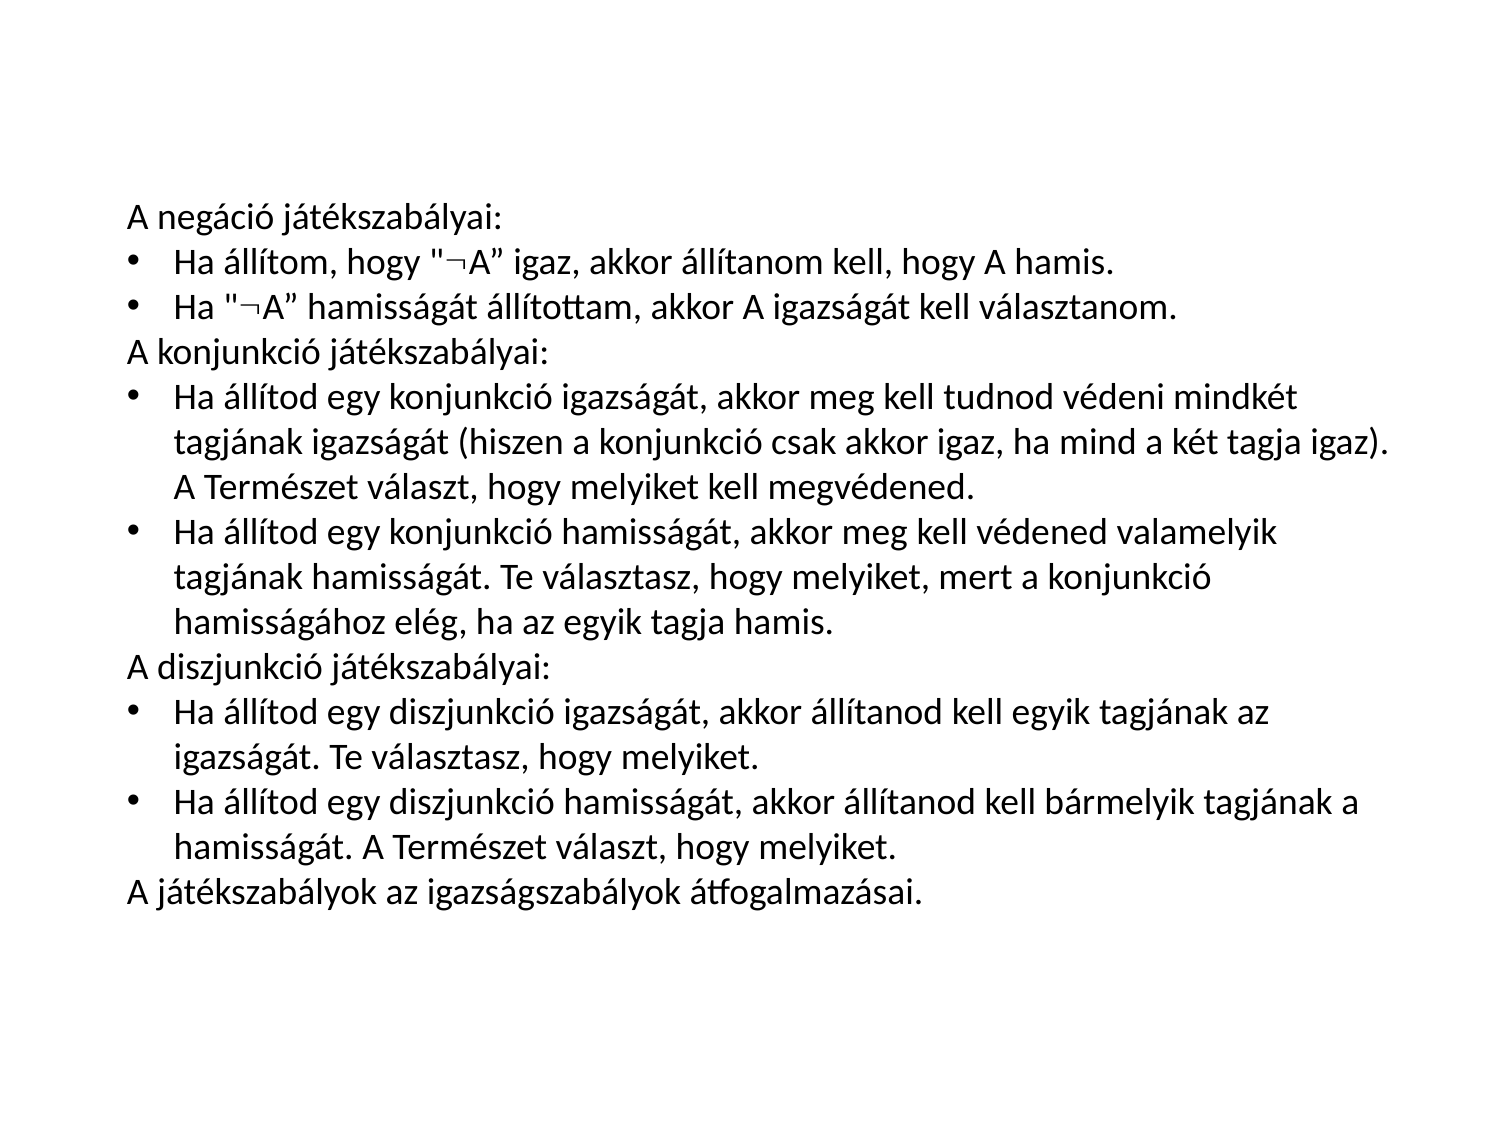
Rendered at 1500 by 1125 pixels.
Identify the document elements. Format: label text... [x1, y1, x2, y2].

text_box A negáció játékszabályai: Ha állítom, hogy "A” igaz, akkor állítanom kell, hogy A hamis. Ha "A” hamisságát állítottam, akkor A igazságát kell választanom. A konjunkció játékszabályai: Ha állítod egy konjunkció igazságát, akkor meg kell tudnod védeni mindkét tagjának igazságát (hiszen a konjunkció csak akkor igaz, ha mind a két tagja igaz). A Természet választ, hogy melyiket kell megvédened. Ha állítod egy konjunkció hamisságát, akkor meg kell védened valamelyik tagjának hamisságát. Te választasz, hogy melyiket, mert a konjunkció hamisságához elég, ha az egyik tagja hamis. A diszjunkció játékszabályai: Ha állítod egy diszjunkció igazságát, akkor állítanod kell egyik tagjának az igazságát. Te választasz, hogy melyiket. Ha állítod egy diszjunkció hamisságát, akkor állítanod kell bármelyik tagjának a hamisságát. A Természet választ, hogy melyiket. A játékszabályok az igazságszabályok átfogalmazásai. [112, 184, 1412, 920]
